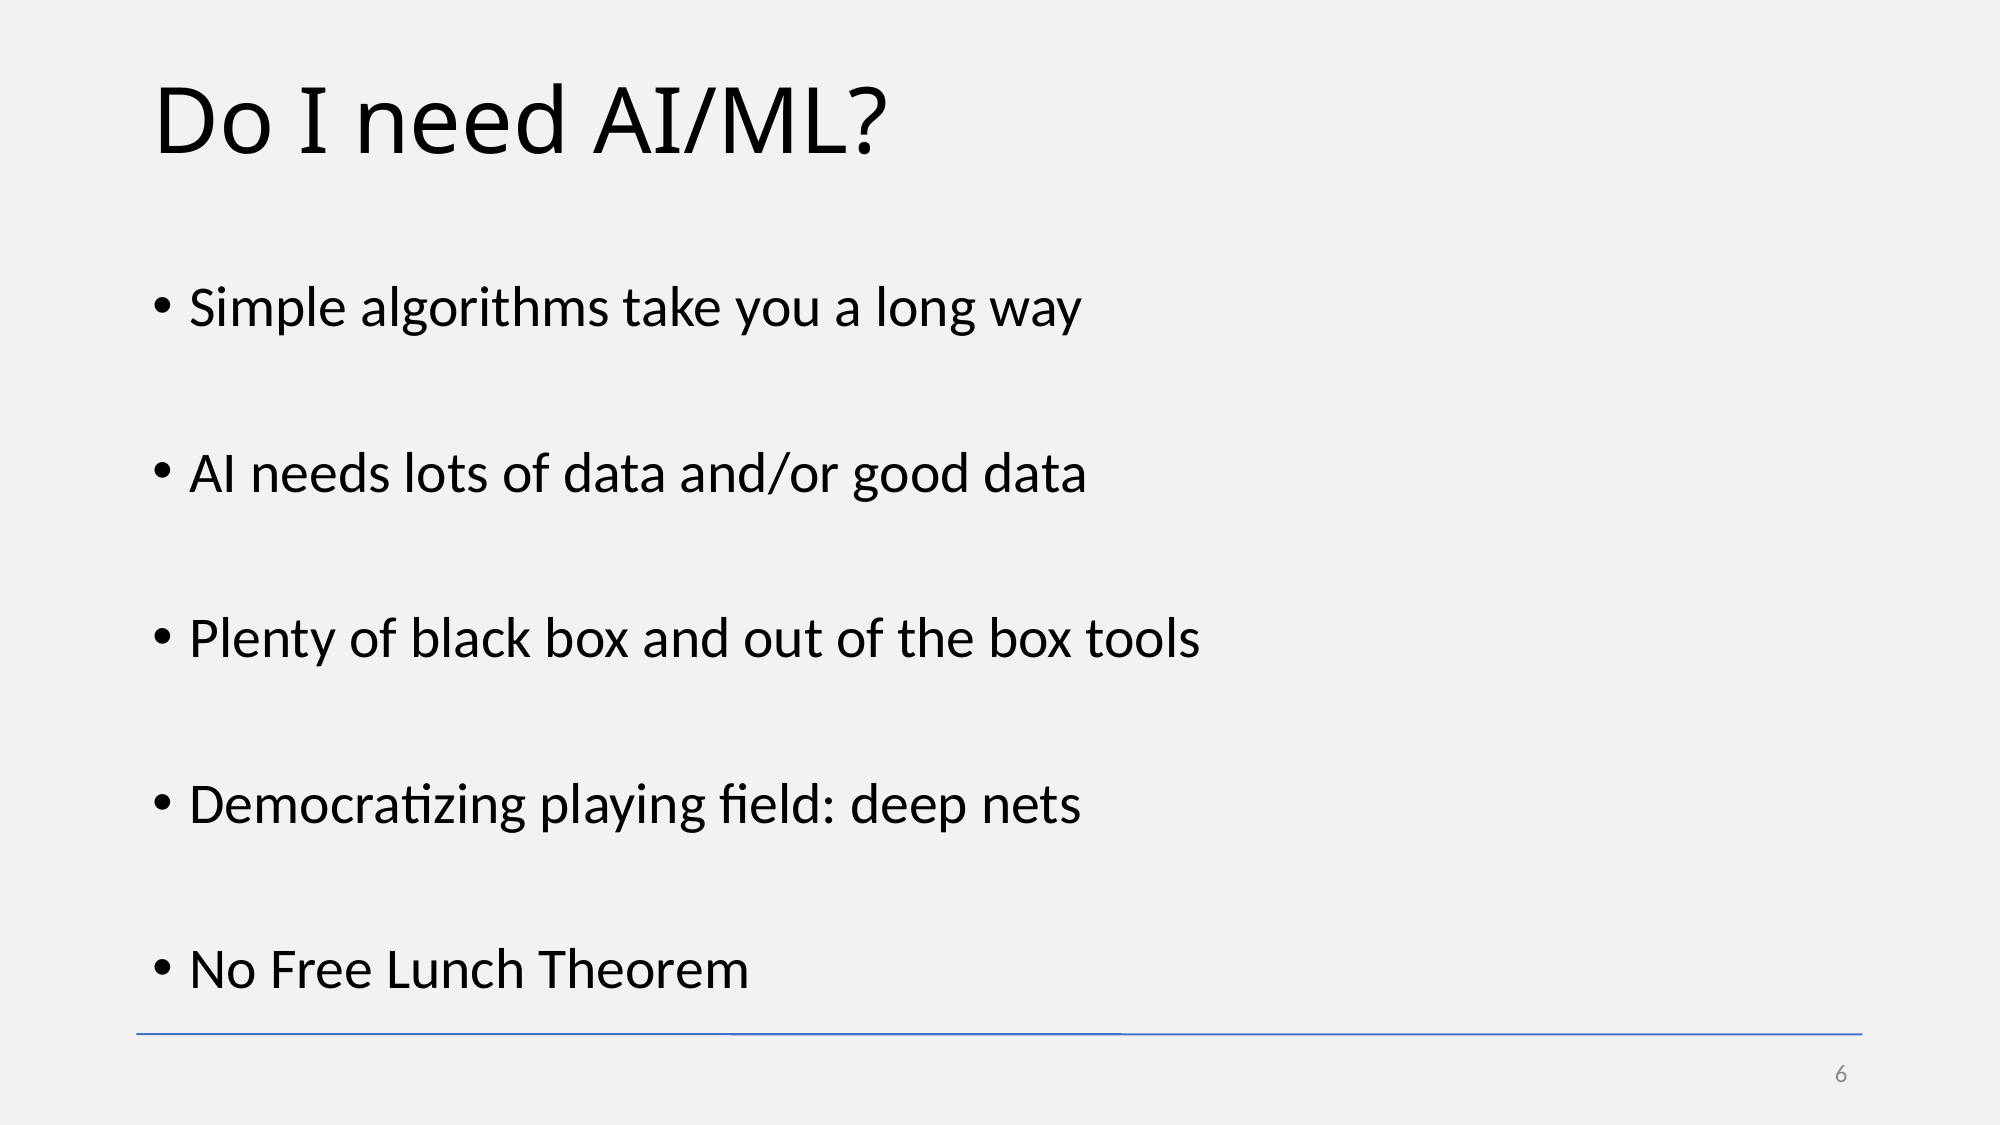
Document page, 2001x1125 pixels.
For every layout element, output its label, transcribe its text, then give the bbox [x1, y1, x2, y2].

slide_number 6 [1412, 1042, 1863, 1103]
title Do I need AI/ML? [137, 15, 1863, 233]
list Simple algorithms take you a long way AI needs lots of data and/or good data Plenty of black box and out of the box tools Democratizing playing field: deep nets No Free Lunch Theorem [137, 269, 1863, 1014]
